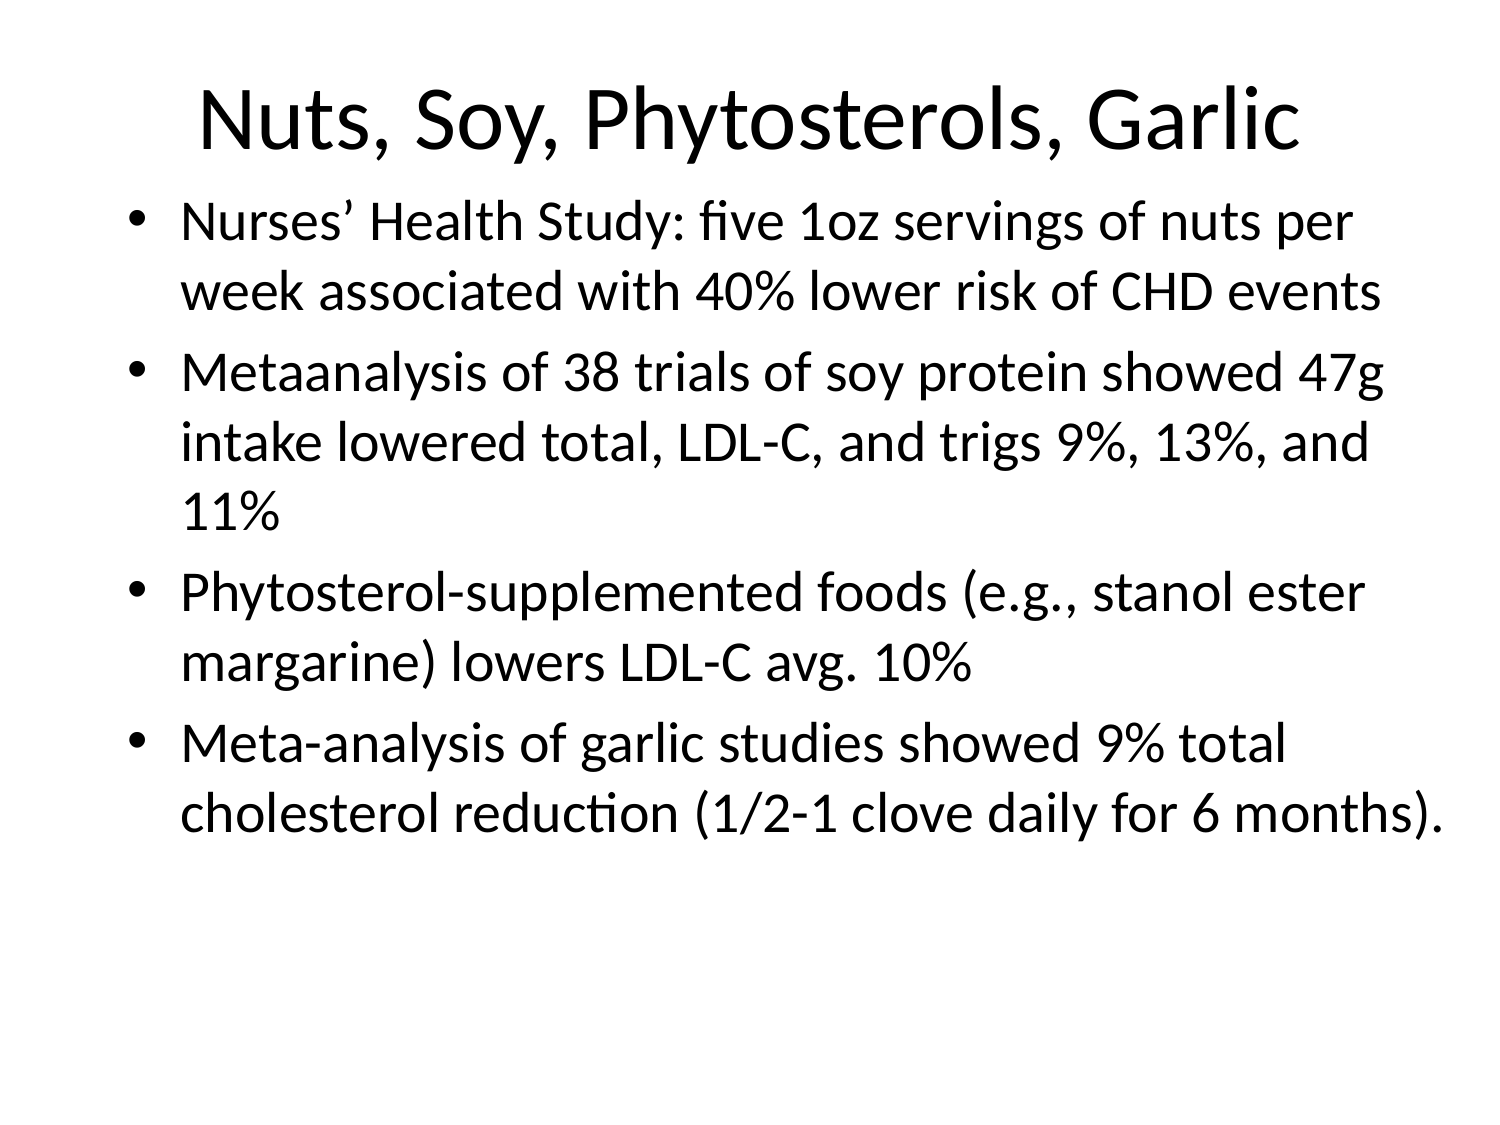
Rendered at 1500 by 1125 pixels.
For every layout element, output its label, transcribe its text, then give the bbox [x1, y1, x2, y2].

title Nuts, Soy, Phytosterols, Garlic [112, 50, 1388, 174]
list Nurses’ Health Study: five 1oz servings of nuts per week associated with 40% lower risk of CHD events Metaanalysis of 38 trials of soy protein showed 47g intake lowered total, LDL-C, and trigs 9%, 13%, and 11% Phytosterol-supplemented foods (e.g., stanol ester margarine) lowers LDL-C avg. 10% Meta-analysis of garlic studies showed 9% total cholesterol reduction (1/2-1 clove daily for 6 months). [112, 174, 1463, 913]
